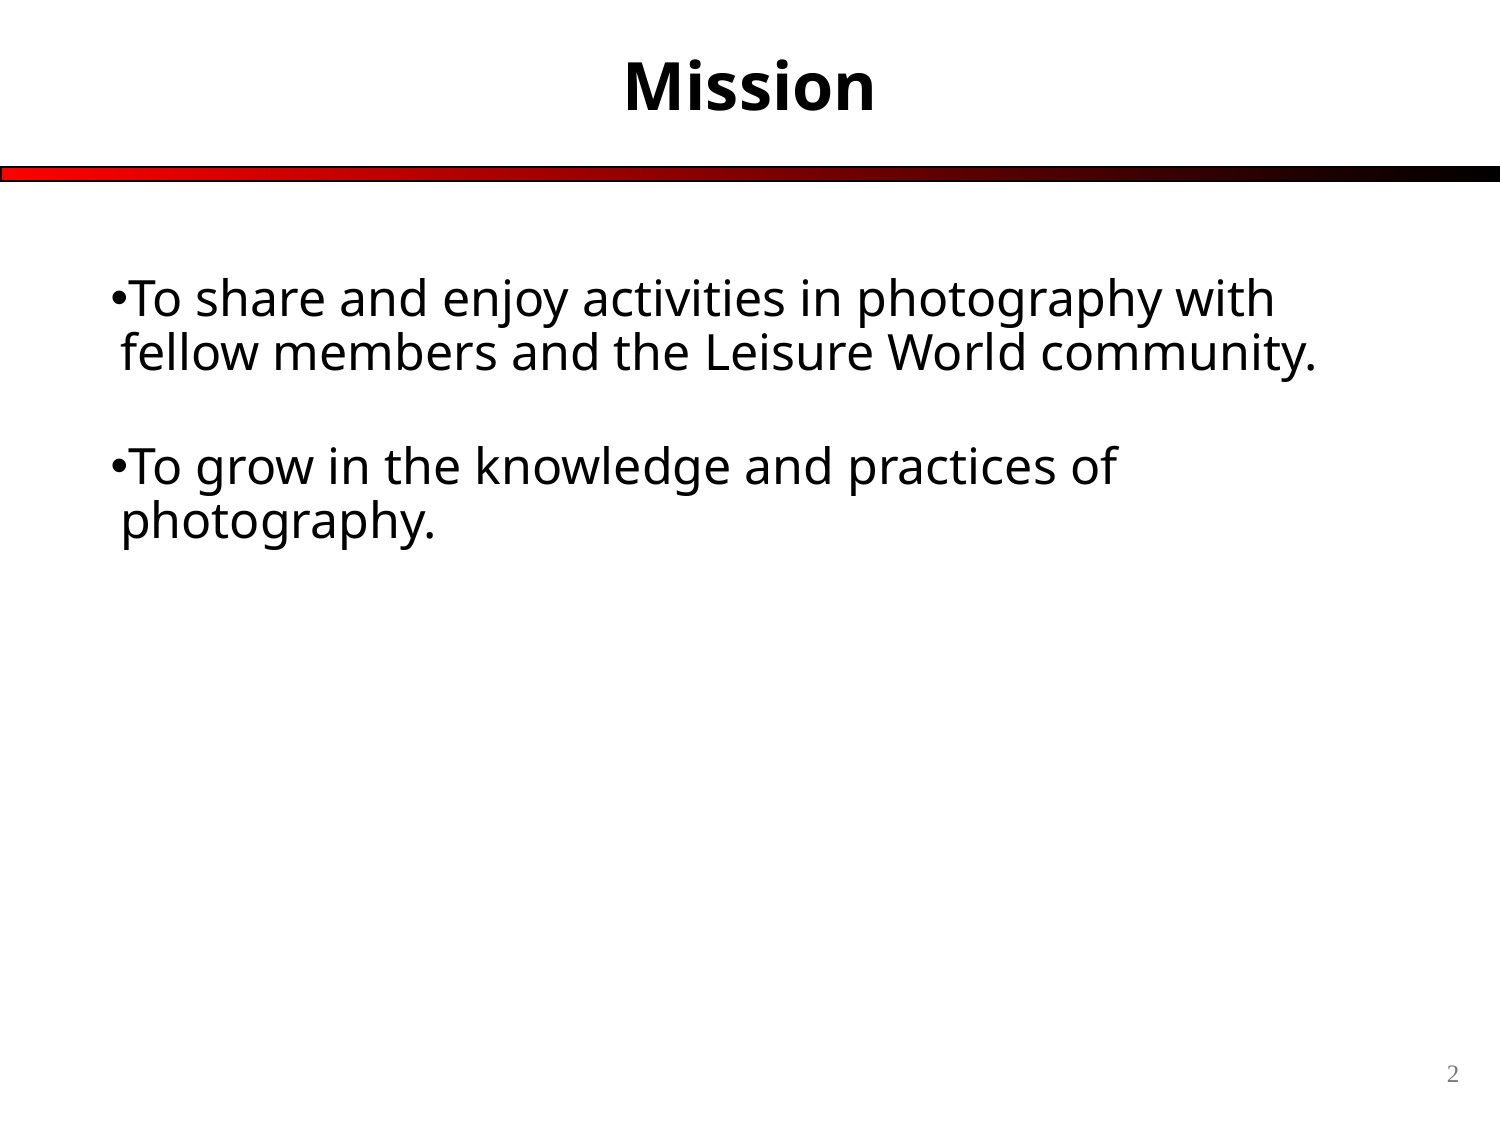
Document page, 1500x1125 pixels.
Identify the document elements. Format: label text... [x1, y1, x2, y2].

title Mission [269, 32, 1232, 146]
slide_number 2 [1136, 1042, 1475, 1103]
list To share and enjoy activities in photography with fellow members and the Leisure World community. To grow in the knowledge and practices of photography. [95, 245, 1408, 1013]
